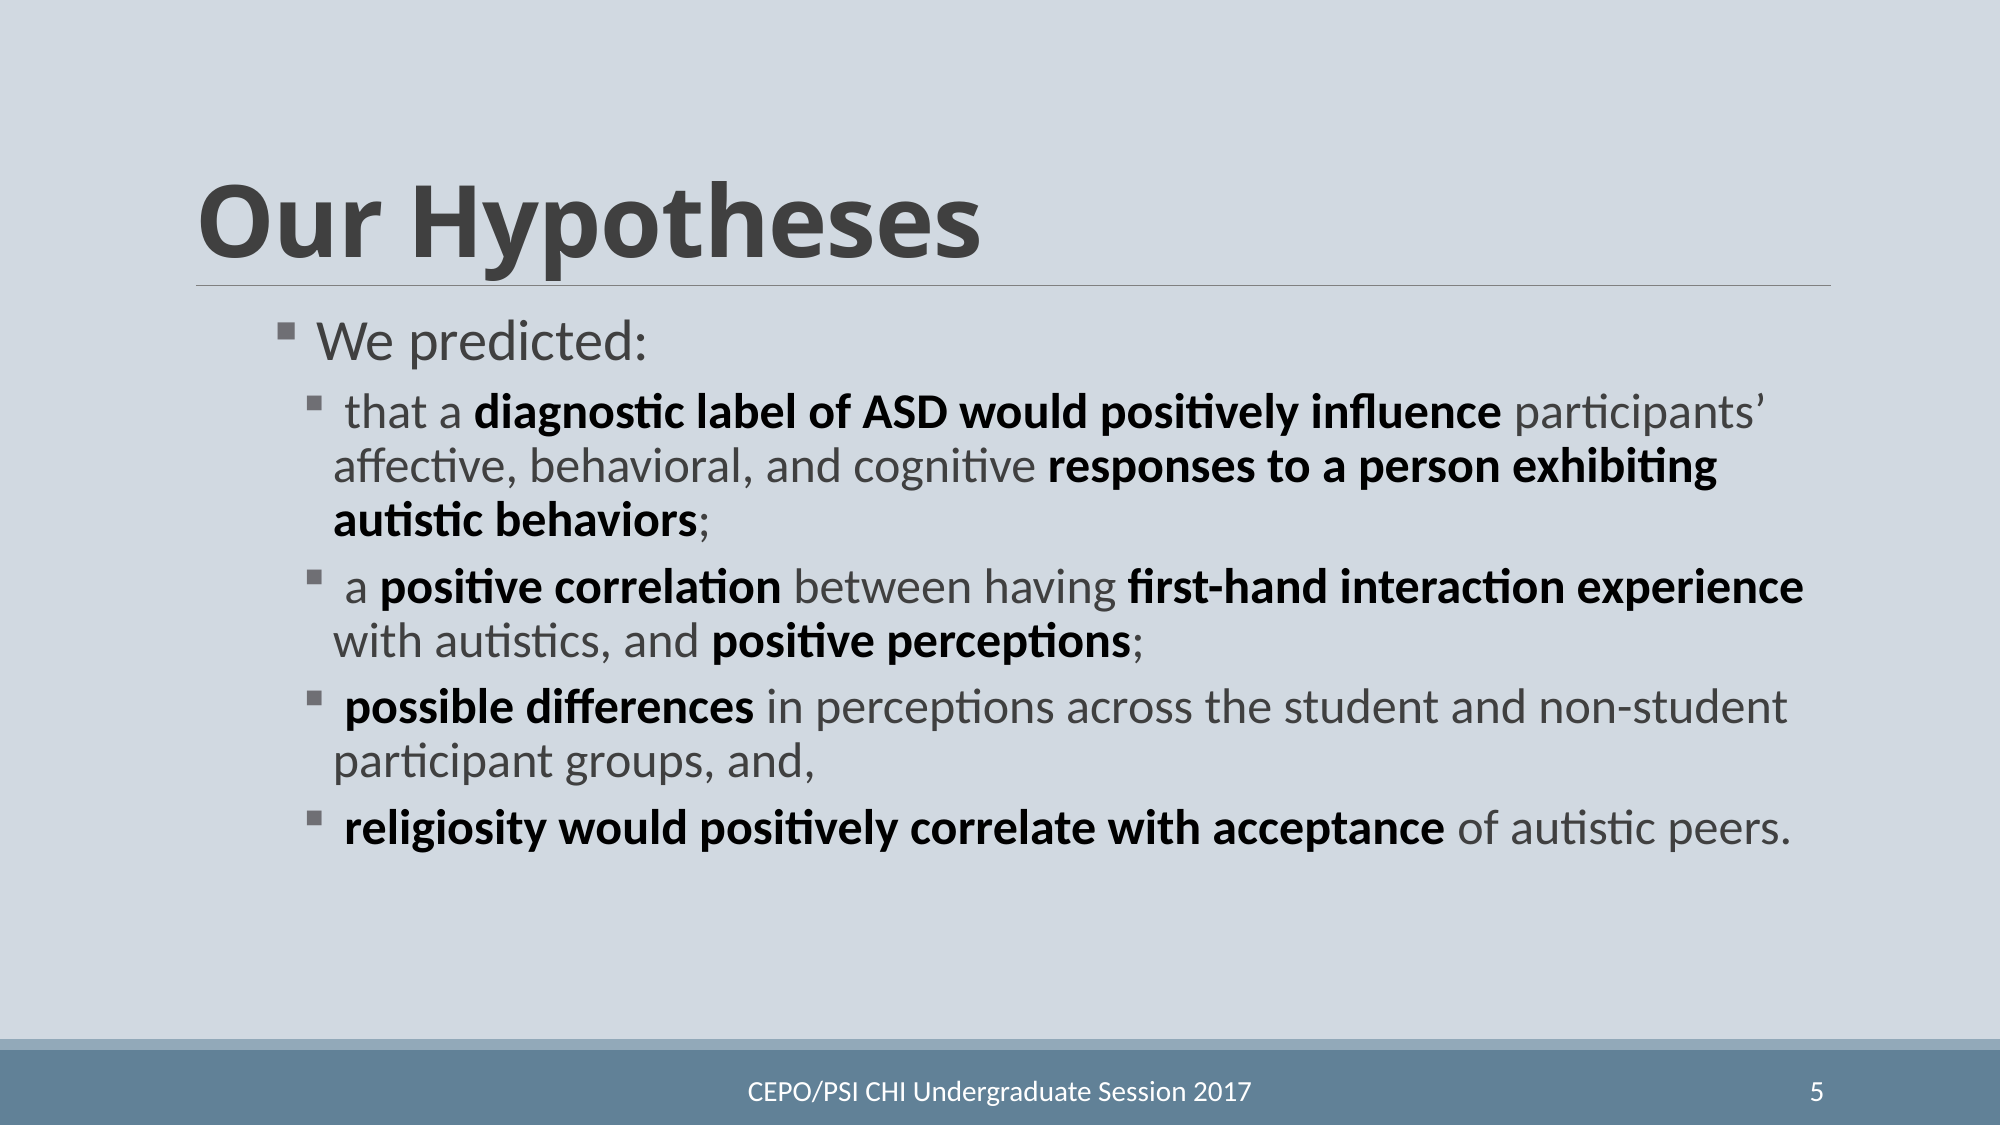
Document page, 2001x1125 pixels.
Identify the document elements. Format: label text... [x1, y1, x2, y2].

list We predicted: that a diagnostic label of ASD would positively influence participants’ affective, behavioral, and cognitive responses to a person exhibiting autistic behaviors; a positive correlation between having first-hand interaction experience with autistics, and positive perceptions; possible differences in perceptions across the student and non-student participant groups, and, religiosity would positively correlate with acceptance of autistic peers. [180, 302, 1830, 963]
title Our Hypotheses [180, 47, 1830, 285]
footer CEPO/PSI CHI Undergraduate Session 2017 [604, 1059, 1396, 1120]
slide_number 5 [1624, 1059, 1840, 1120]
